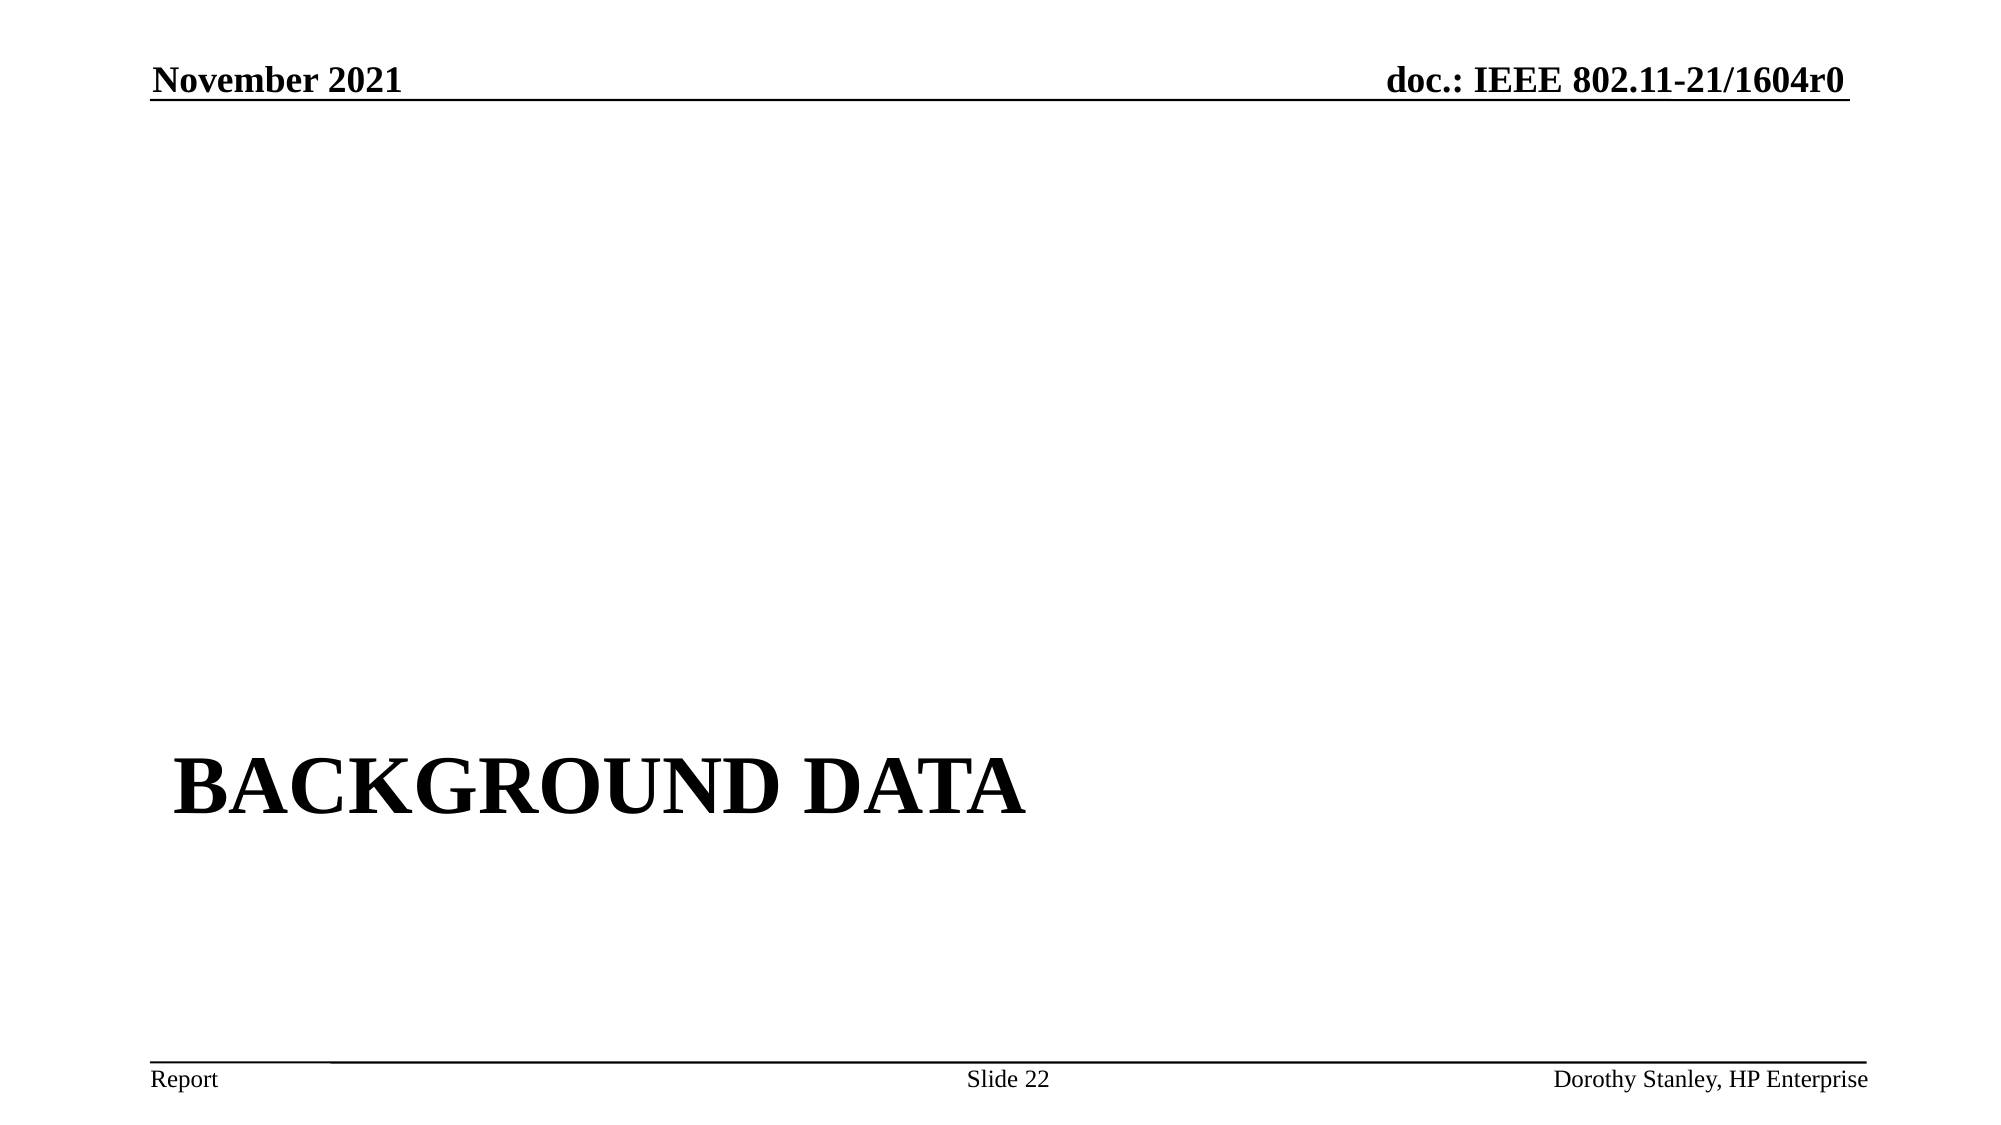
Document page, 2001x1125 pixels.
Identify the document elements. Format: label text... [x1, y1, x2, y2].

footer Dorothy Stanley, HP Enterprise [1512, 1061, 1869, 1093]
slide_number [152, 54, 412, 101]
slide_number Slide 22 [964, 1061, 1053, 1093]
title background data [157, 722, 1858, 947]
